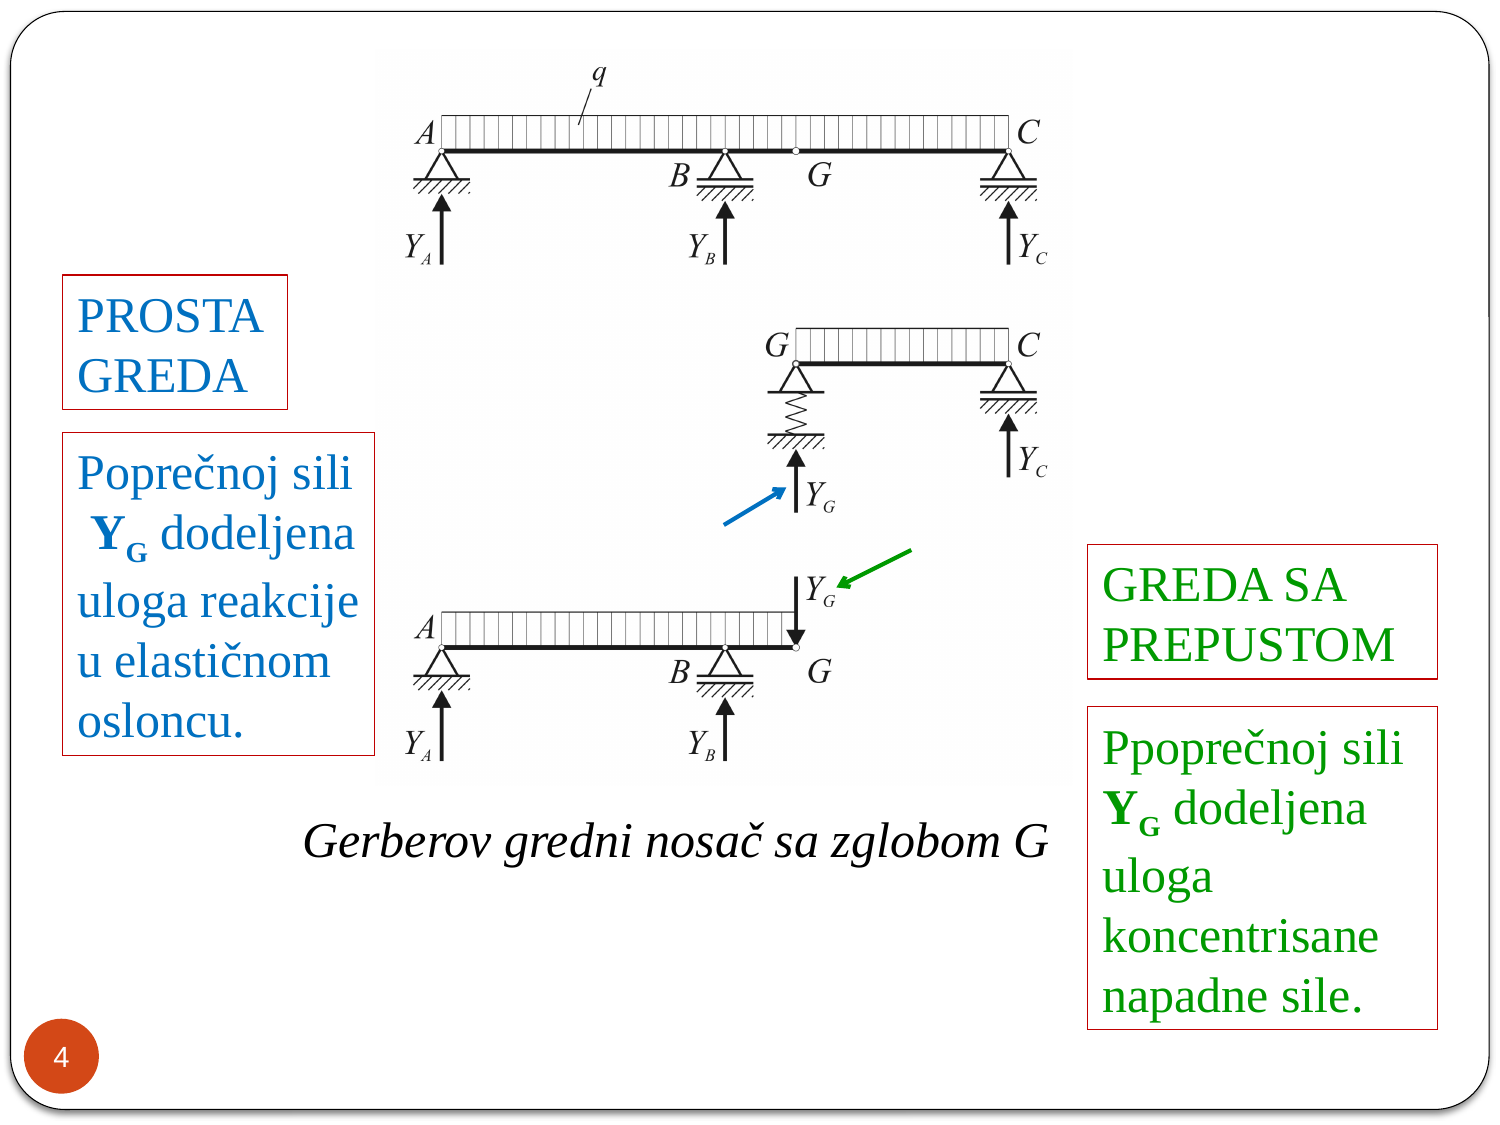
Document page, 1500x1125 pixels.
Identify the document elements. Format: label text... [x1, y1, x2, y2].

slide_number 4 [23, 1018, 99, 1094]
text_box Poprečnoj sili YG dodeljena uloga reakcije u elastičnom osloncu. [62, 432, 368, 756]
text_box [723, 487, 787, 526]
text_box Ppoprečnoj sili YG dodeljena uloga koncentrisane napadne sile. [1087, 706, 1438, 1030]
text_box Gerberov gredni nosač sa zglobom G [287, 799, 1073, 875]
text_box PROSTA GREDA [62, 274, 288, 410]
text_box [836, 549, 912, 588]
text_box GREDA SA PREPUSTOM [1087, 544, 1438, 680]
picture [374, 49, 1073, 787]
